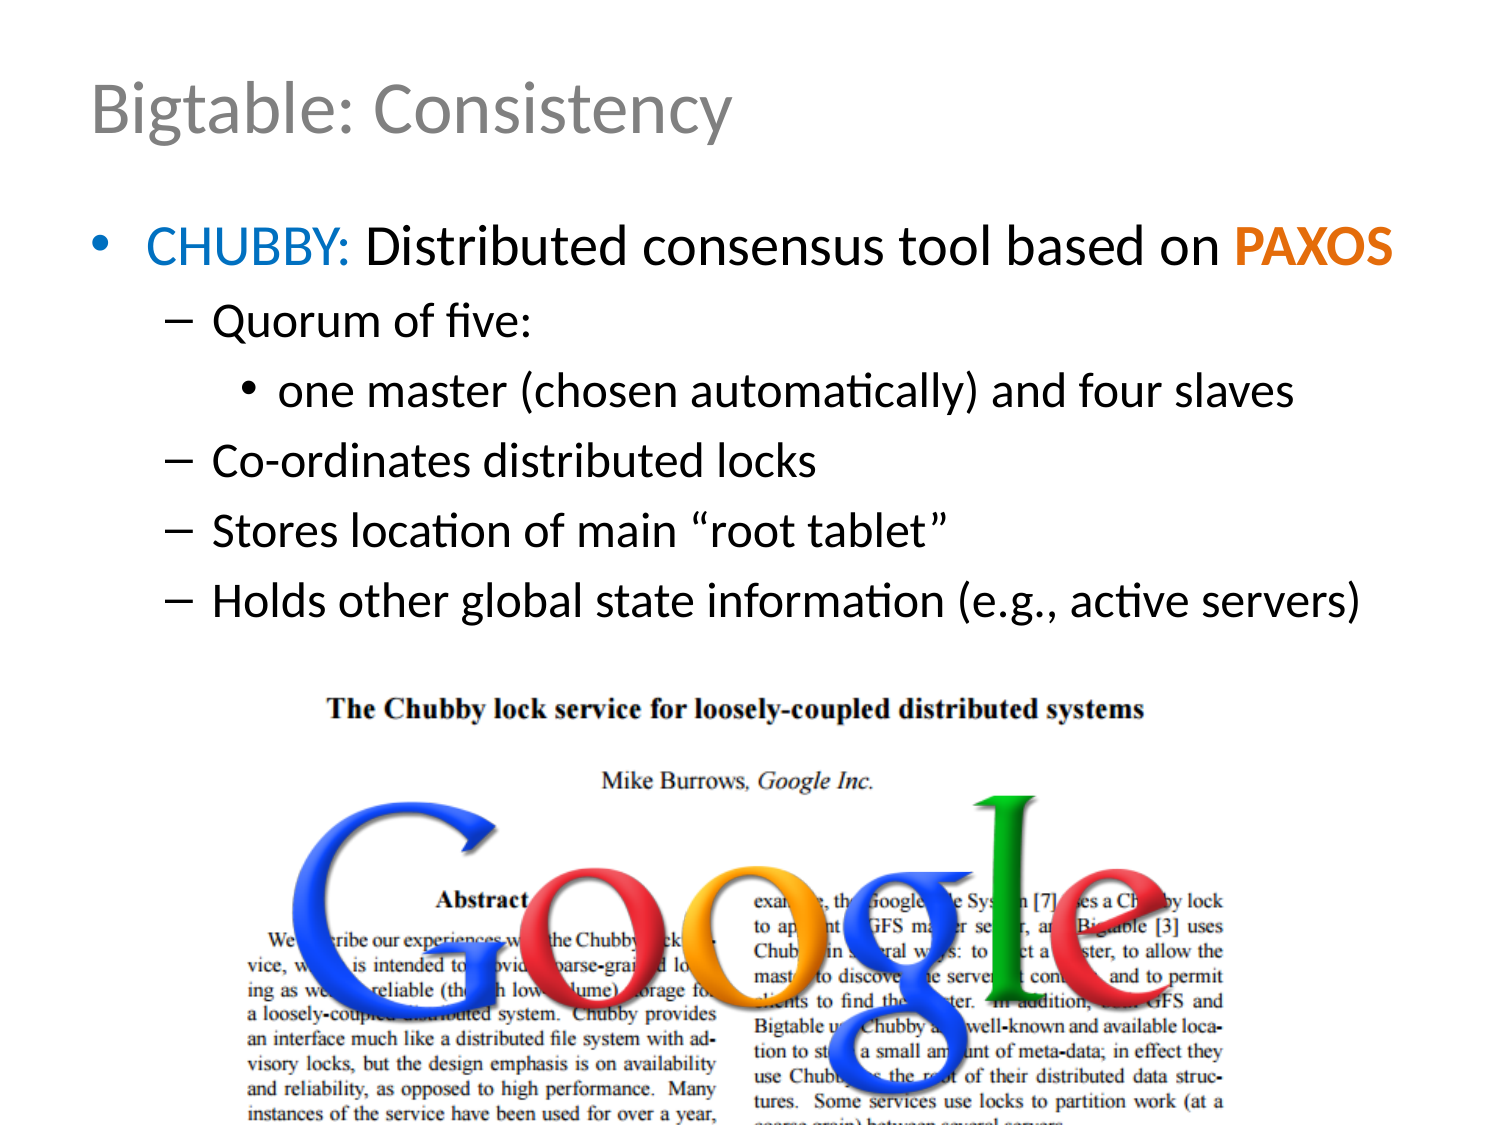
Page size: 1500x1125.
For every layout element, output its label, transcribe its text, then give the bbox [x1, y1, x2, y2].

list CHUBBY: Distributed consensus tool based on PAXOS Quorum of five: one master (chosen automatically) and four slaves Co-ordinates distributed locks Stores location of main “root tablet” Holds other global state information (e.g., active servers) [75, 200, 1425, 1005]
title Bigtable: Consistency [75, 45, 1425, 163]
picture [99, 437, 1369, 1125]
